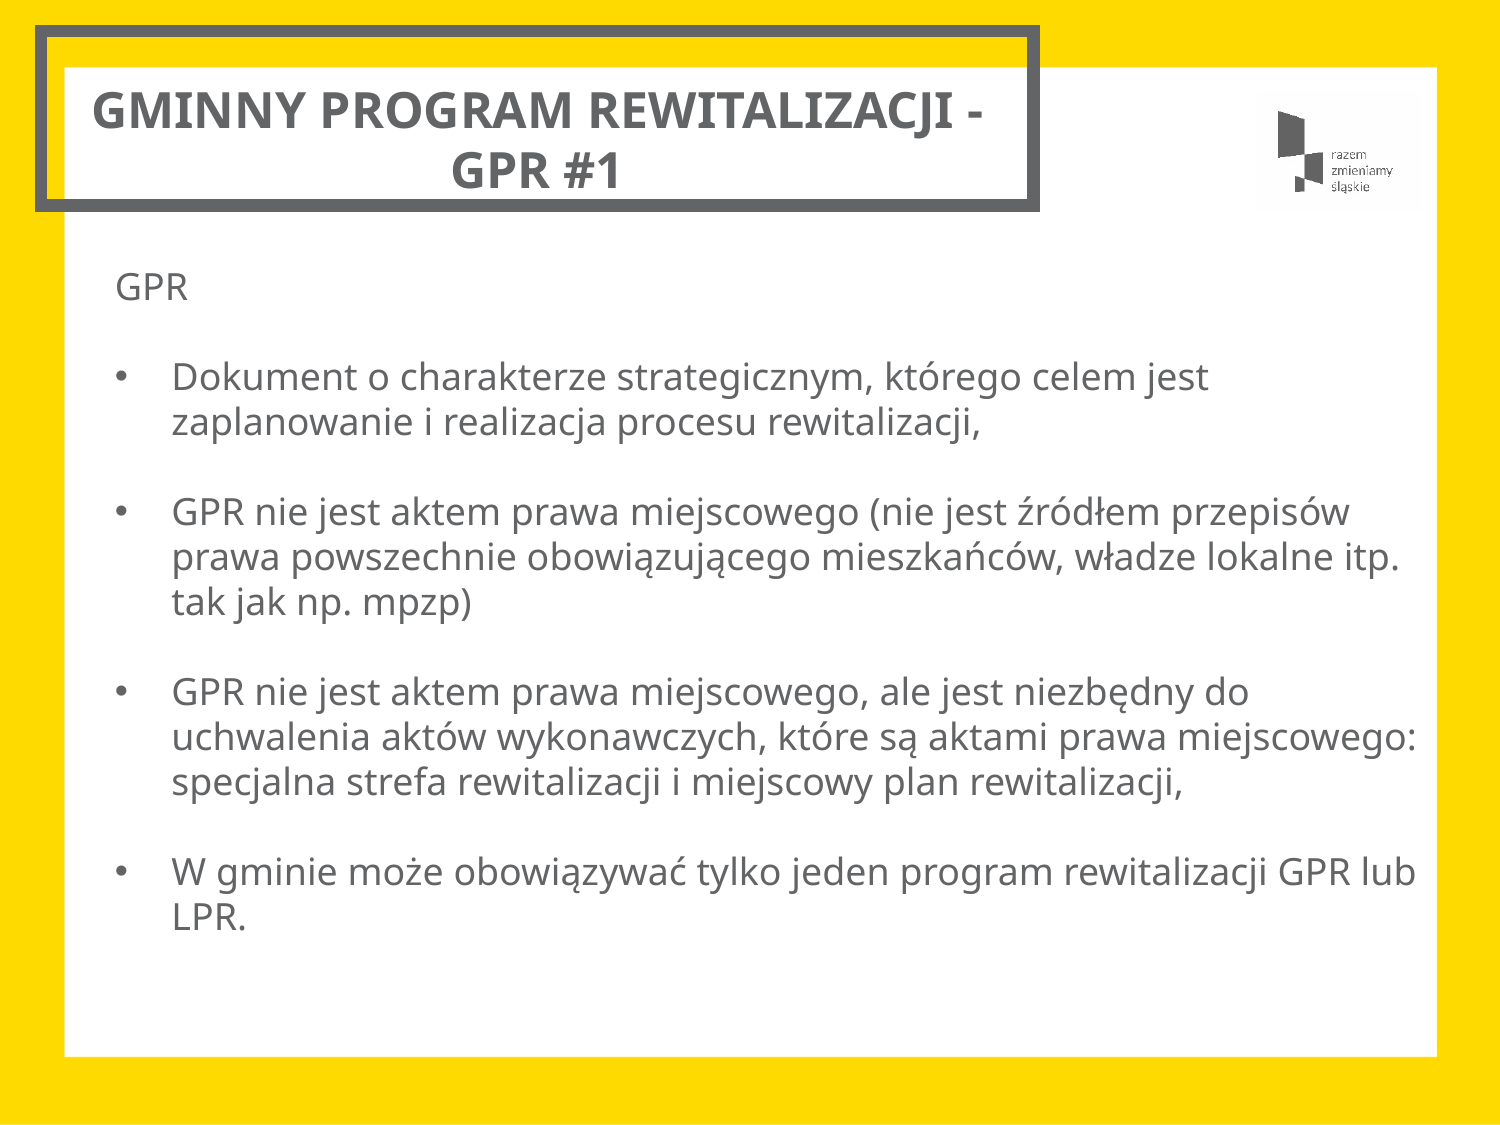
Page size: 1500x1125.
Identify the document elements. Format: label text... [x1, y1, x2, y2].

picture [0, 0, 1500, 1125]
text_box GMINNY PROGRAM REWITALIZACJI - GPR #1 [41, 30, 1034, 206]
text_box GPR Dokument o charakterze strategicznym, którego celem jest zaplanowanie i realizacja procesu rewitalizacji, GPR nie jest aktem prawa miejscowego (nie jest źródłem przepisów prawa powszechnie obowiązującego mieszkańców, władze lokalne itp. tak jak np. mpzp) GPR nie jest aktem prawa miejscowego, ale jest niezbędny do uchwalenia aktów wykonawczych, które są aktami prawa miejscowego: specjalna strefa rewitalizacji i miejscowy plan rewitalizacji, W gminie może obowiązywać tylko jeden program rewitalizacji GPR lub LPR. [100, 255, 1459, 946]
